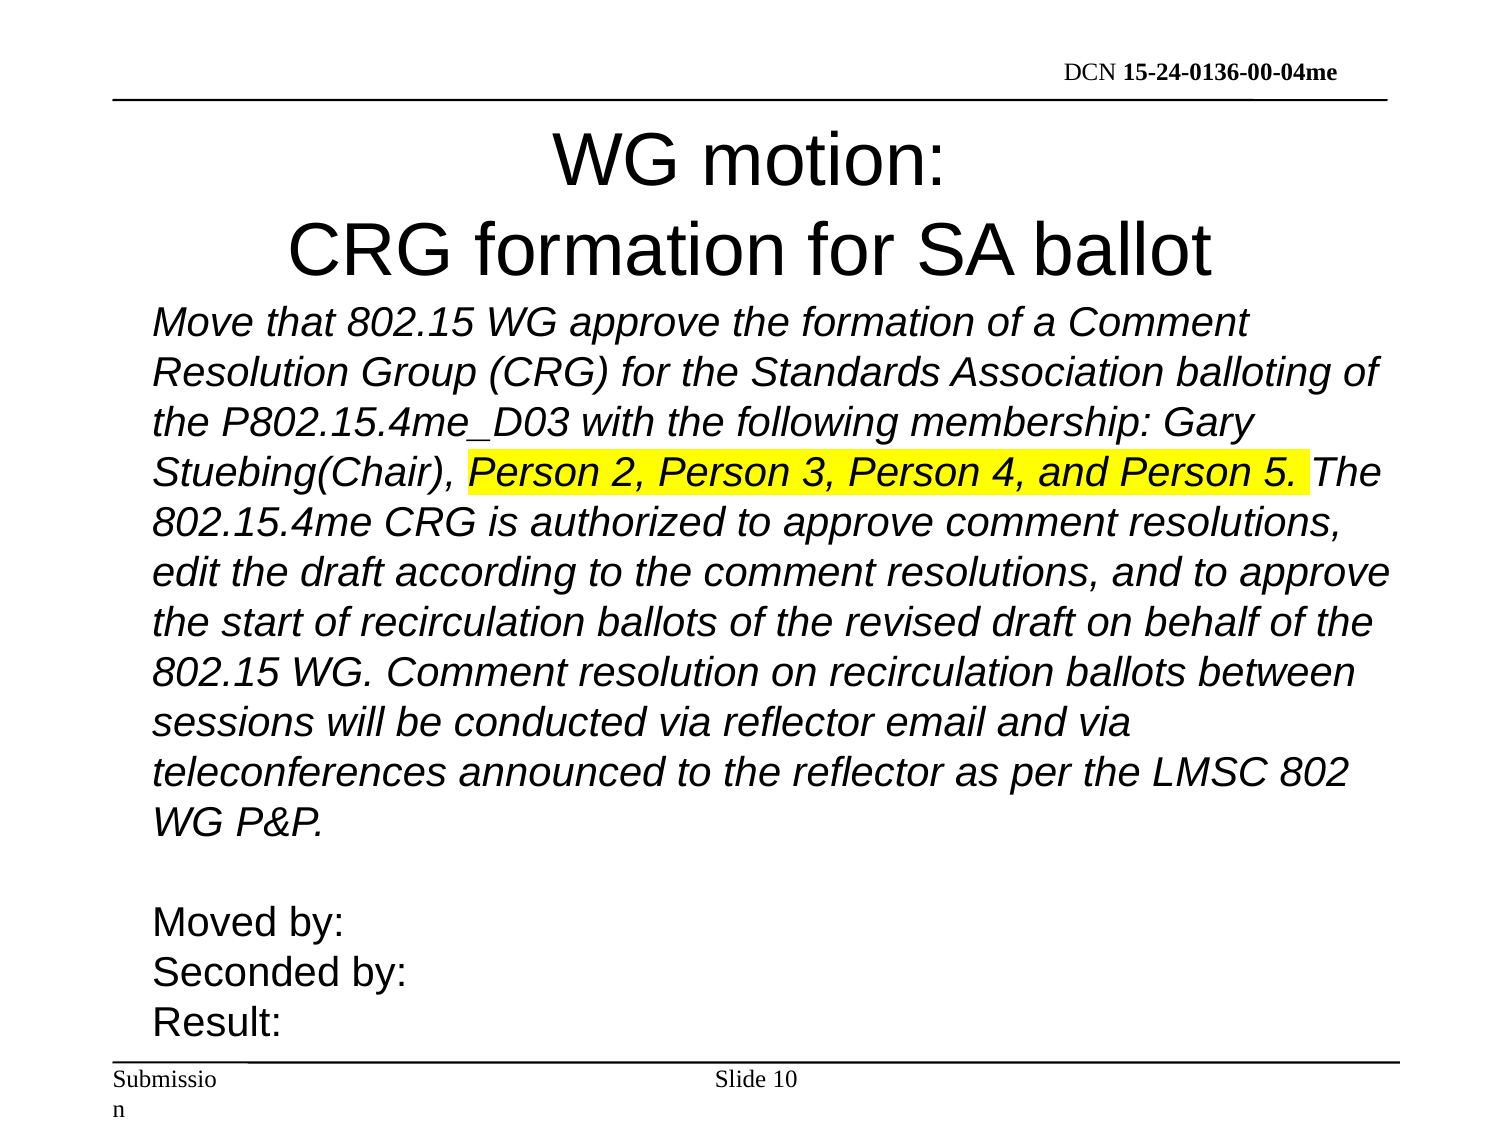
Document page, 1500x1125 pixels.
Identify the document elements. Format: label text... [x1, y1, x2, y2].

slide_number Slide 10 [712, 1062, 800, 1093]
text_box Move that 802.15 WG approve the formation of a Comment Resolution Group (CRG) for the Standards Association balloting of the P802.15.4me_D03 with the following membership: Gary Stuebing(Chair), Person 2, Person 3, Person 4, and Person 5. The 802.15.4me CRG is authorized to approve comment resolutions, edit the draft according to the comment resolutions, and to approve the start of recirculation ballots of the revised draft on behalf of the 802.15 WG. Comment resolution on recirculation ballots between sessions will be conducted via reflector email and via teleconferences announced to the reflector as per the LMSC 802 WG P&P. Moved by: Seconded by: Result: [137, 287, 1413, 1053]
title WG motion: CRG formation for SA ballot [112, 112, 1388, 288]
